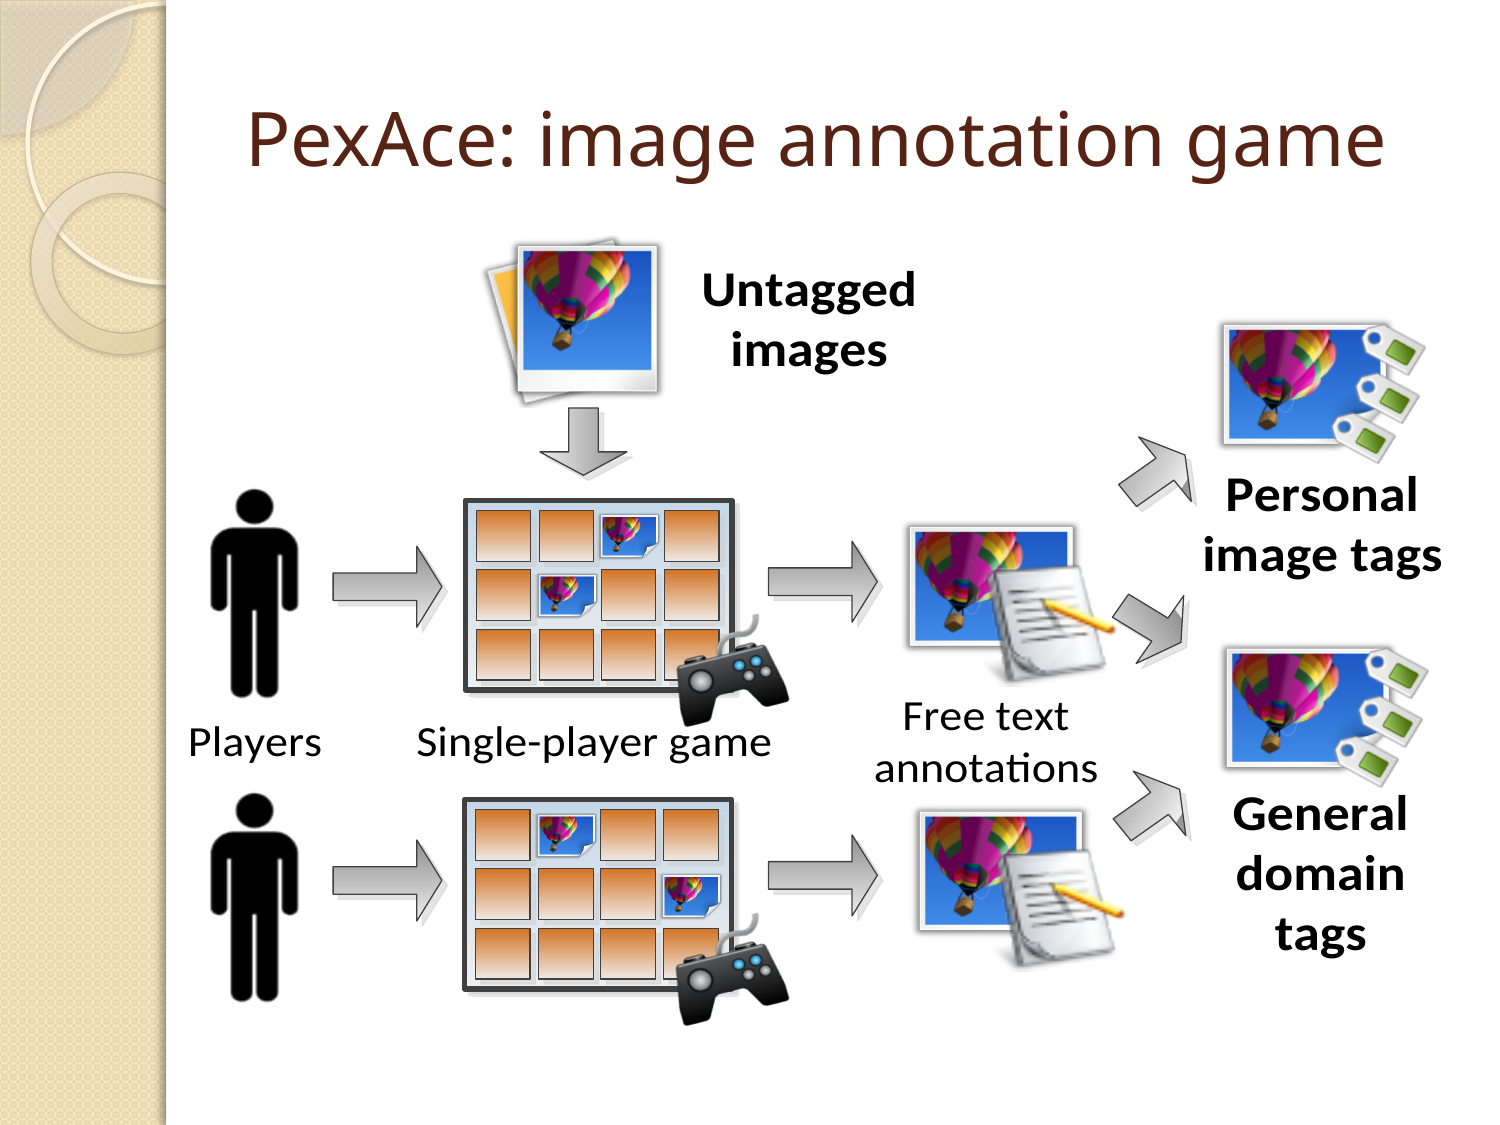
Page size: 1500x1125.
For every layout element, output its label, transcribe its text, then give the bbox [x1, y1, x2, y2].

title PexAce: image annotation game [230, 42, 1412, 228]
picture [121, 231, 1448, 1047]
